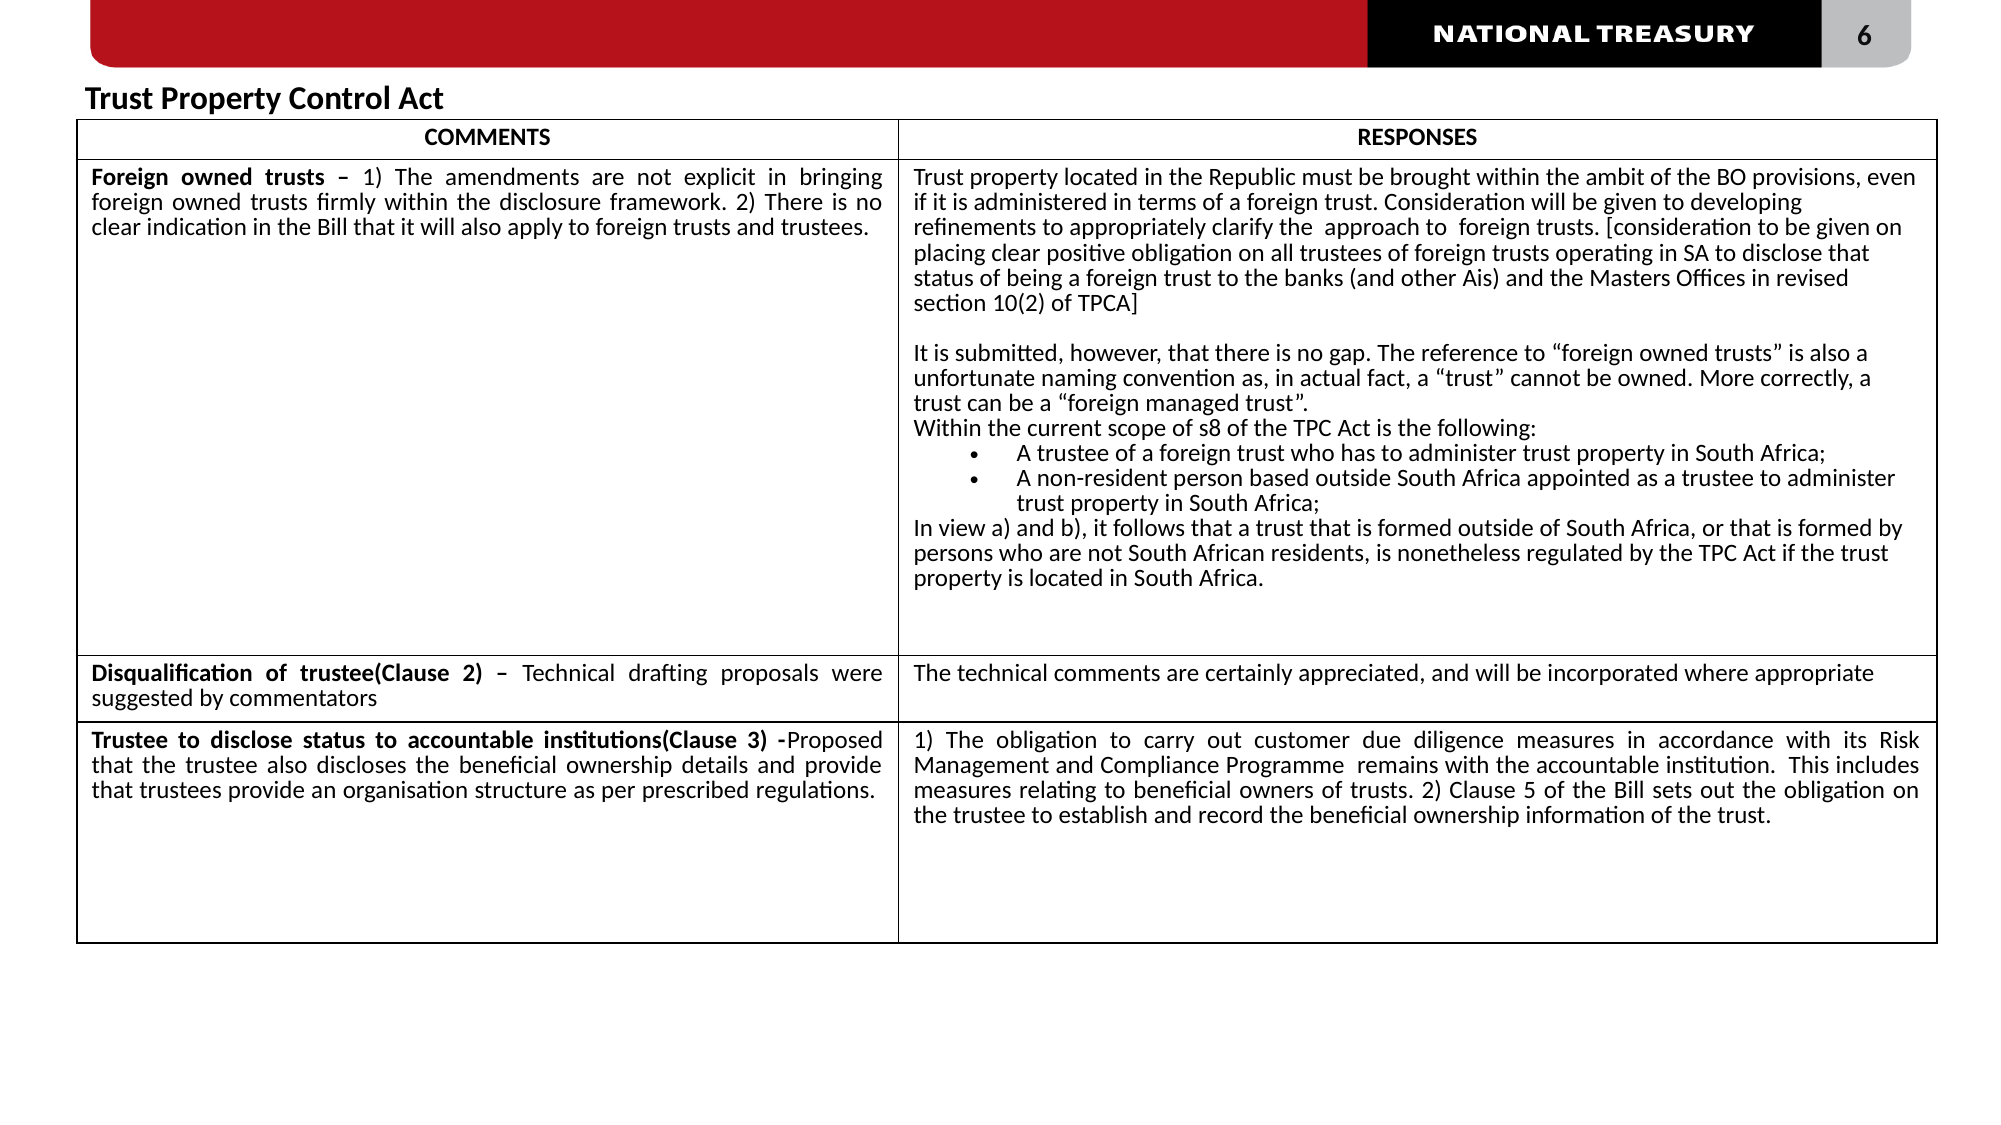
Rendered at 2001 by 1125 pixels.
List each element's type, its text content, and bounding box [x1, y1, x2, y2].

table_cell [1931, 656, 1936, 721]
table_header RESPONSES [1931, 120, 1936, 159]
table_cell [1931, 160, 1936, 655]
picture [0, 0, 2000, 1125]
list Trust Property Control Act [69, 78, 1931, 1091]
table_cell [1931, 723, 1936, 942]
